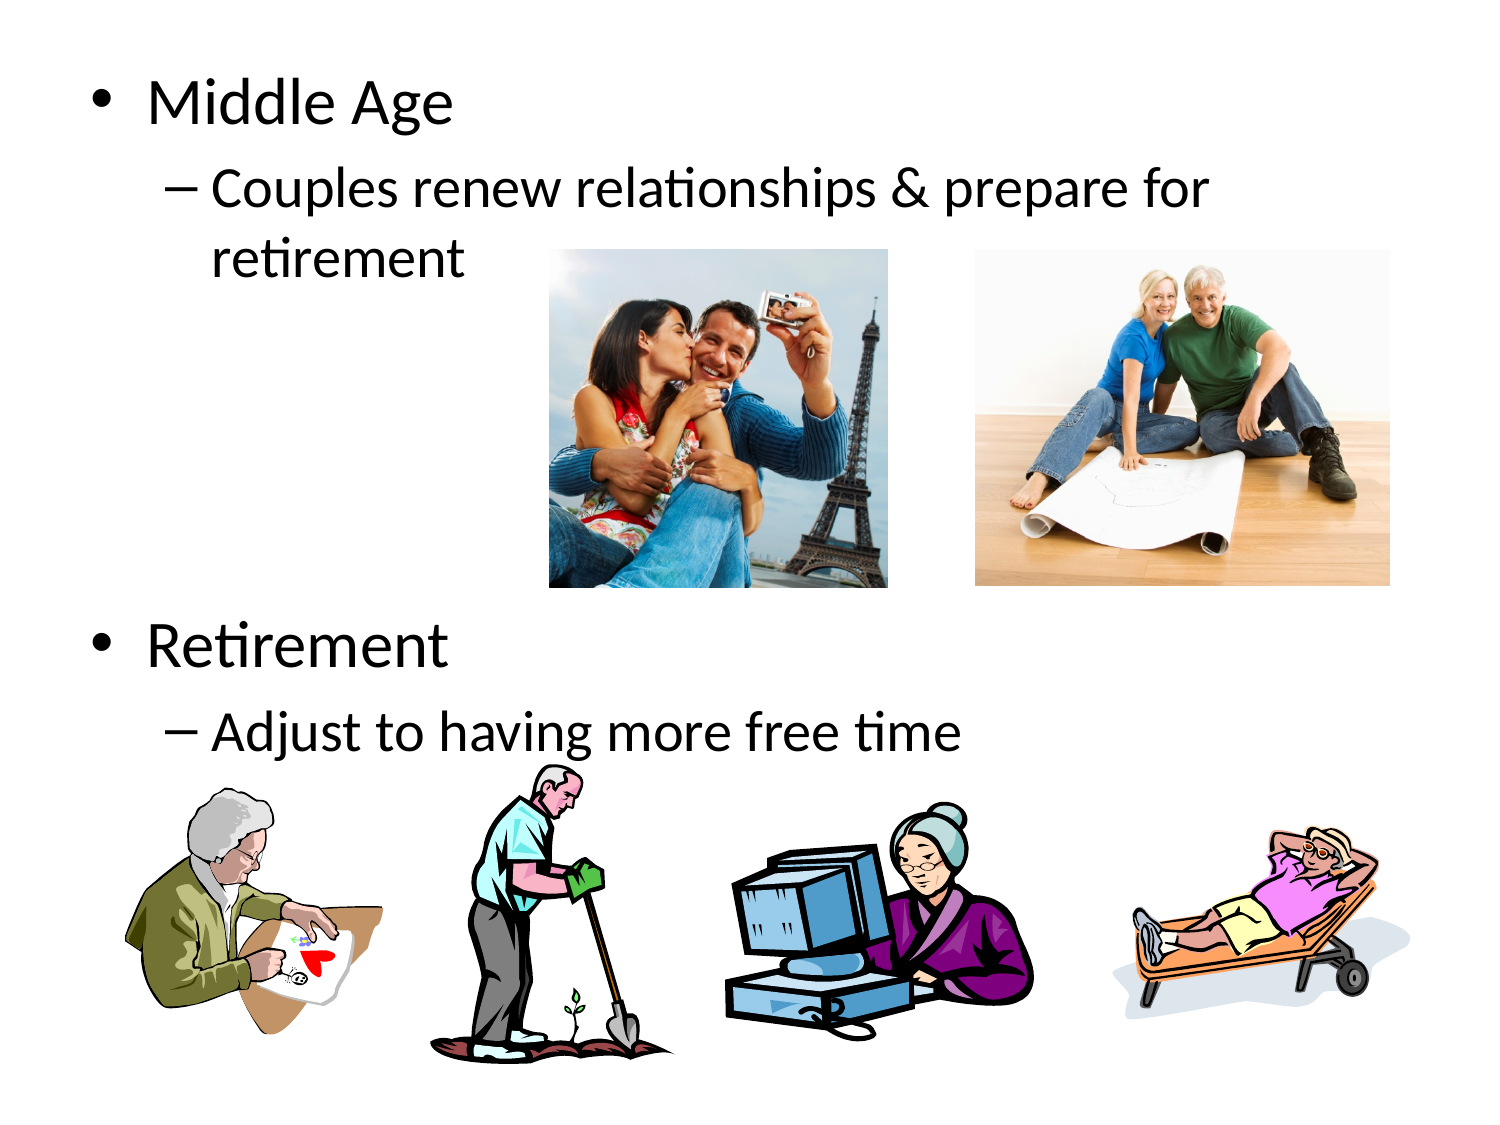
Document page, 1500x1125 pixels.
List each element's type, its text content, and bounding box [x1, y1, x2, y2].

list Middle Age Couples renew relationships & prepare for retirement Retirement Adjust to having more free time [75, 50, 1425, 1005]
picture [1112, 824, 1411, 1020]
picture [549, 249, 888, 588]
picture [974, 249, 1390, 586]
picture [724, 799, 1046, 1049]
picture [124, 787, 384, 1054]
picture [424, 762, 676, 1068]
